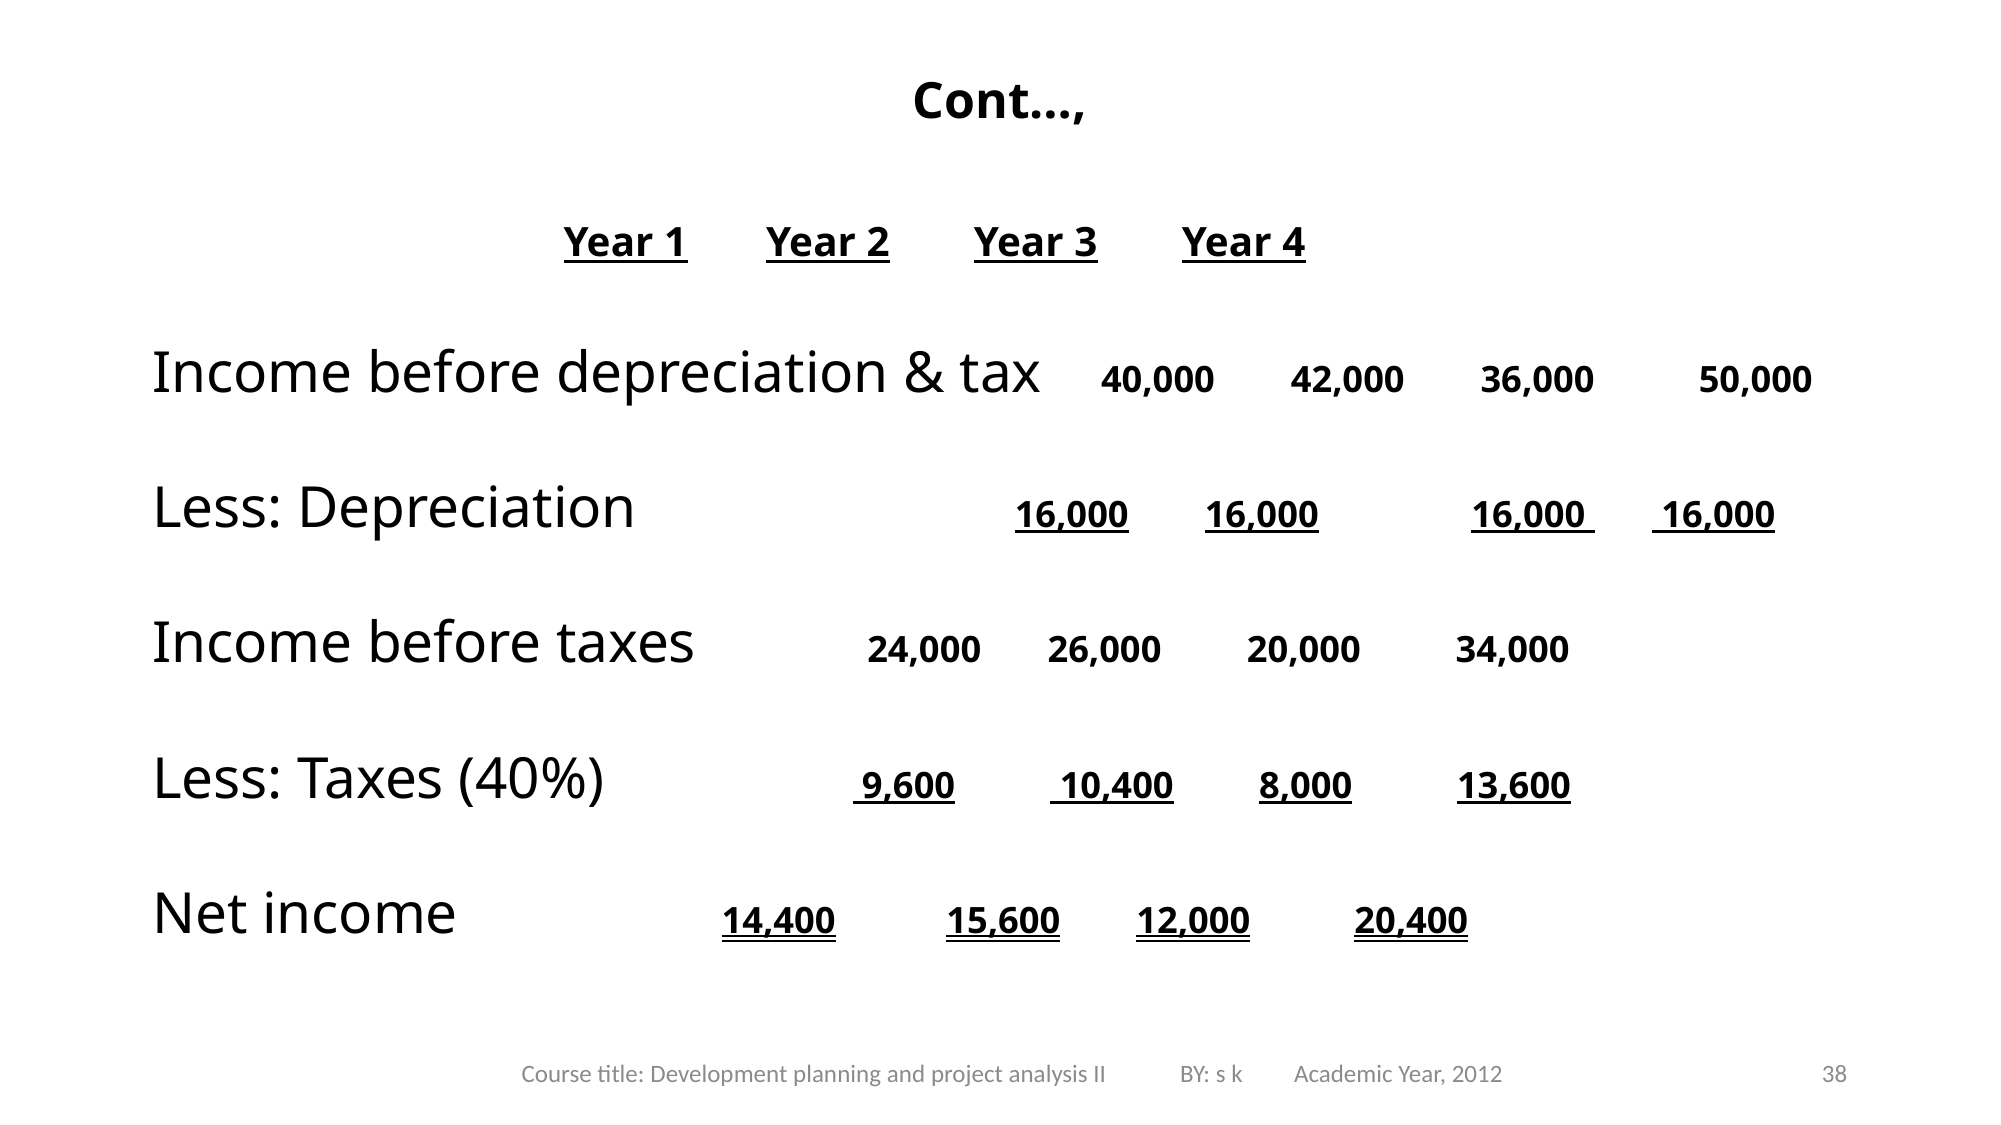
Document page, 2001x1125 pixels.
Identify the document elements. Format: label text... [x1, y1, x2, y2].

list Year 1 Year 2 Year 3 Year 4 Income before depreciation & tax 40,000 42,000 36,000 50,000 Less: Depreciation 16,000 16,000 16,000 16,000 Income before taxes 24,000 26,000 20,000 34,000 Less: Taxes (40%) 9,600 10,400 8,000 13,600 Net income 14,400 15,600 12,000 20,400 [137, 145, 1863, 1014]
slide_number 38 [1412, 1042, 1863, 1103]
footer Course title: Development planning and project analysis II BY: s k Academic Year, 2012 [439, 1042, 1412, 1103]
title Cont…, [137, 59, 1863, 145]
